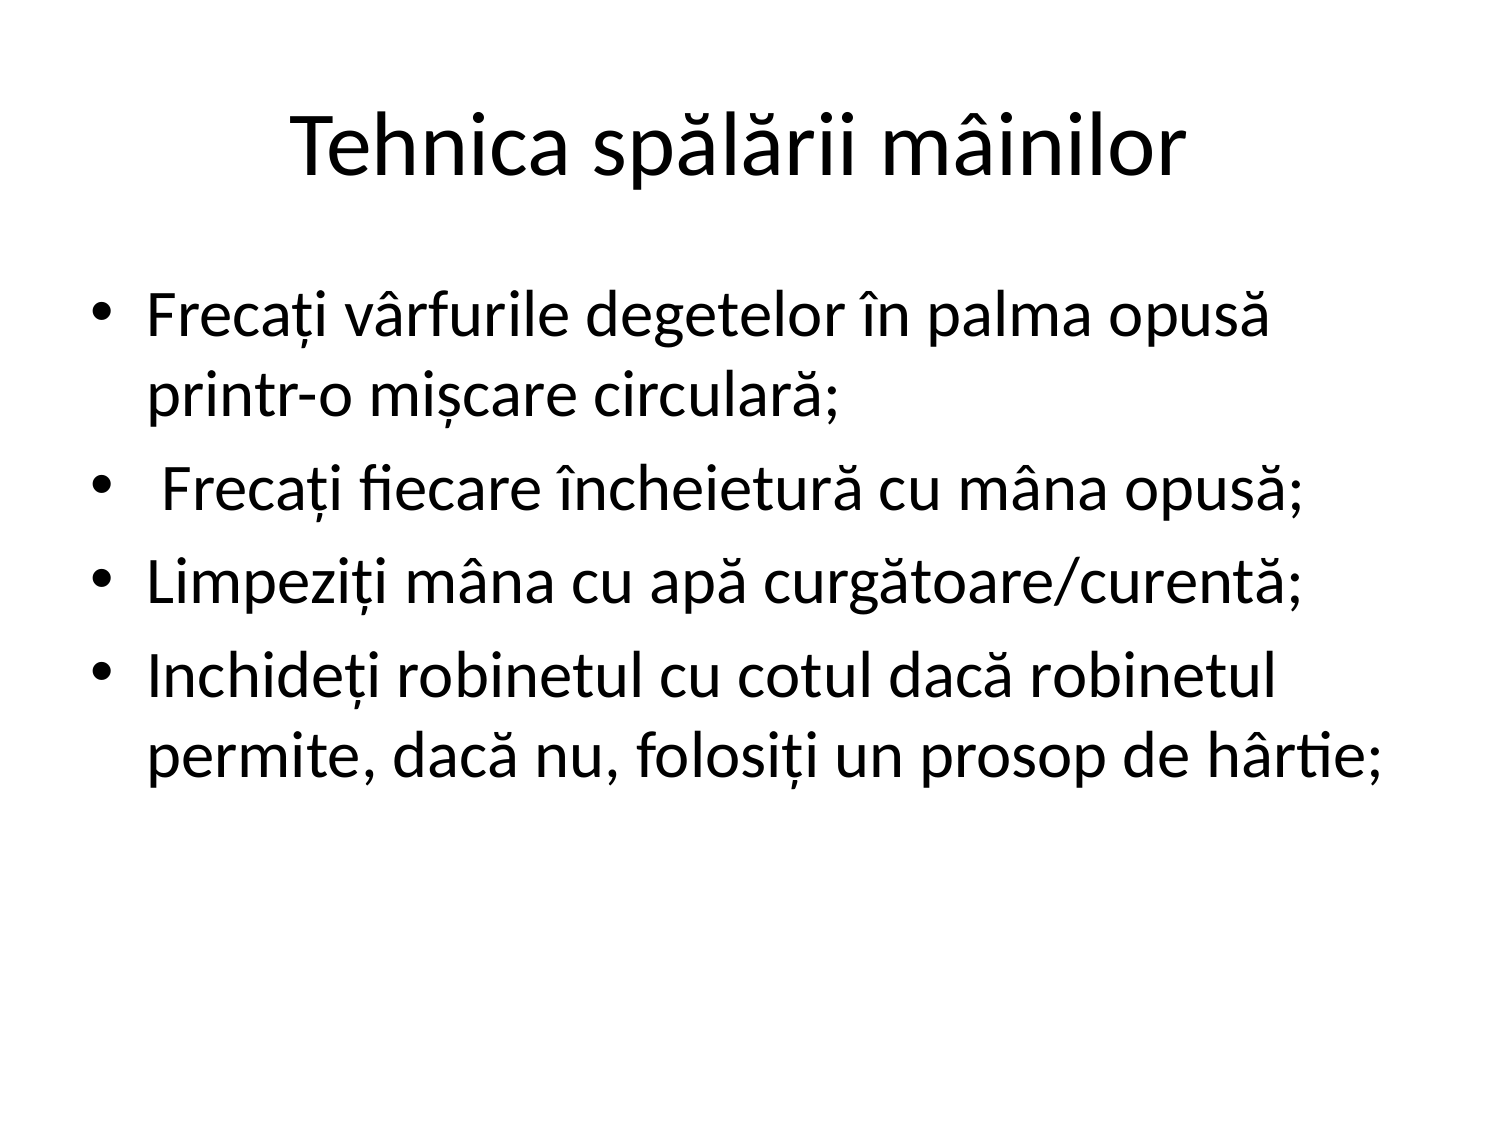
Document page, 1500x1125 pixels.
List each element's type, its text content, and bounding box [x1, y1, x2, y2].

title Tehnica spălării mâinilor [75, 45, 1425, 233]
list Frecaţi vârfurile degetelor în palma opusă printr-o mișcare circulară; Frecaţi fiecare încheietură cu mâna opusă; Limpeziţi mâna cu apă curgătoare/curentă; Inchideţi robinetul cu cotul dacă robinetul permite, dacă nu, folosiţi un prosop de hârtie; [75, 262, 1425, 1005]
